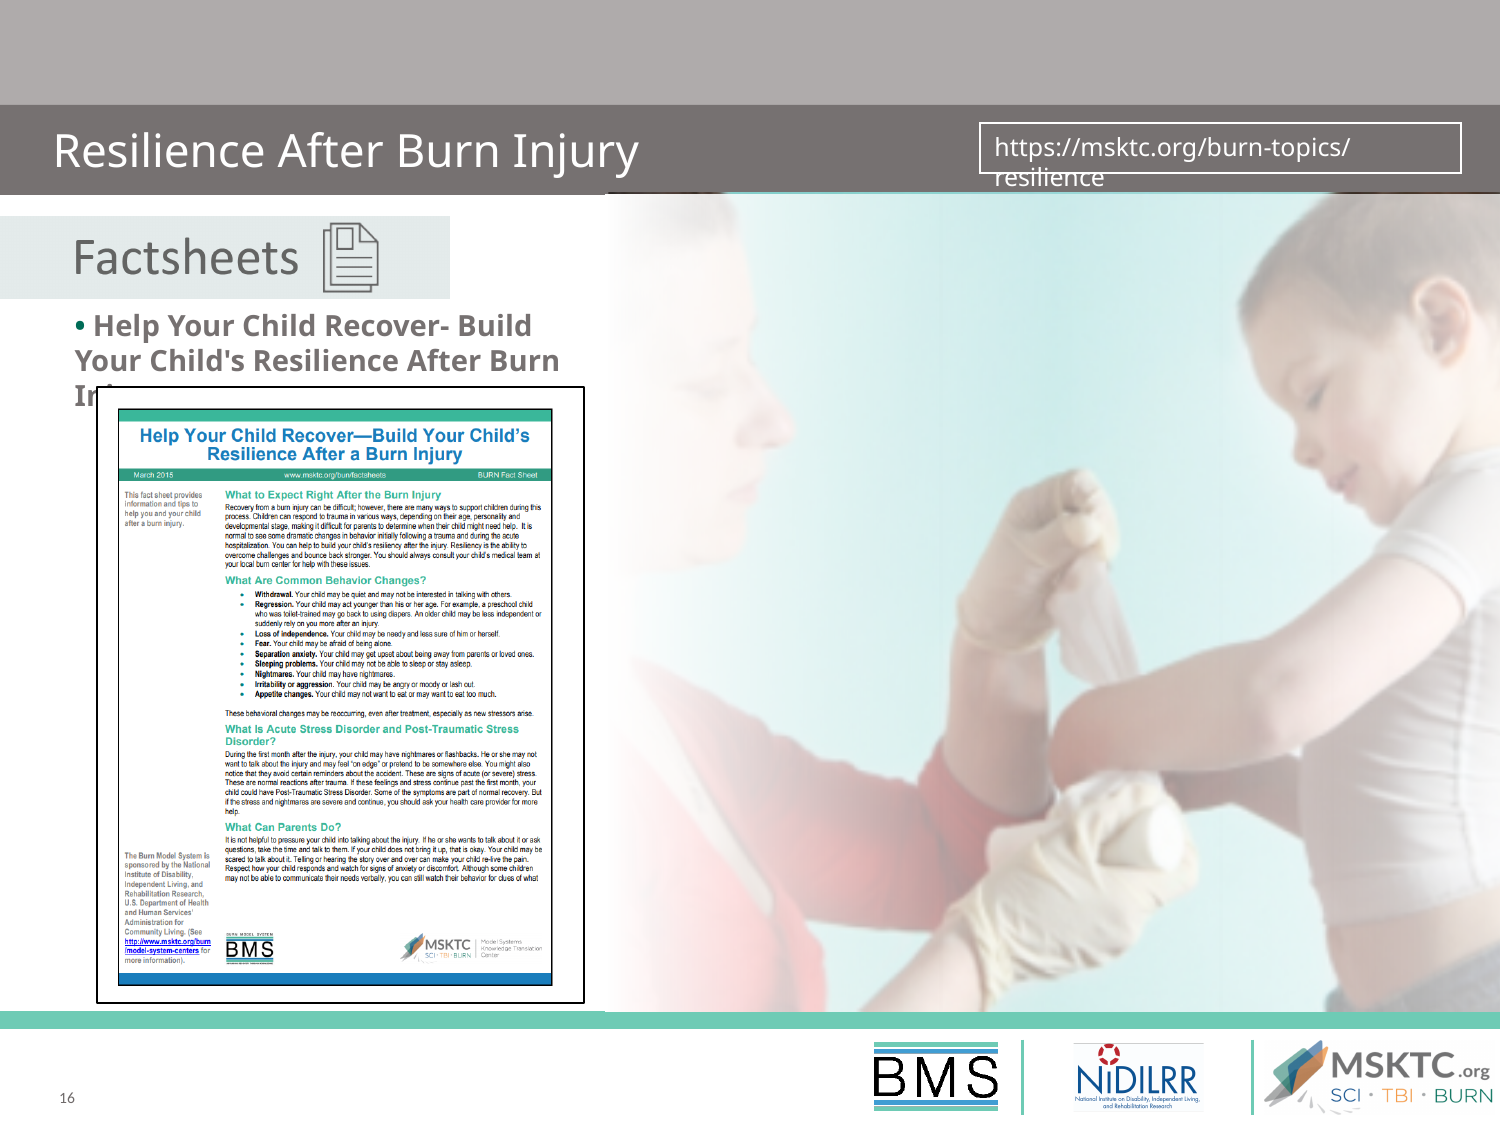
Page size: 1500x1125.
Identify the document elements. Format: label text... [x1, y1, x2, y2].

picture [605, 192, 1500, 1012]
title Resilience After Burn Injury [0, 104, 1500, 195]
slide_number 16 [56, 1088, 76, 1107]
picture [0, 216, 450, 299]
text_box • Help Your Child Recover- Build Your Child's Resilience After Burn Injury [59, 300, 605, 420]
picture [98, 388, 584, 1002]
picture [874, 1042, 998, 1111]
picture [1073, 1043, 1204, 1112]
picture [1264, 1040, 1495, 1115]
text_box https://msktc.org/burn-topics/resilience [979, 123, 1461, 192]
